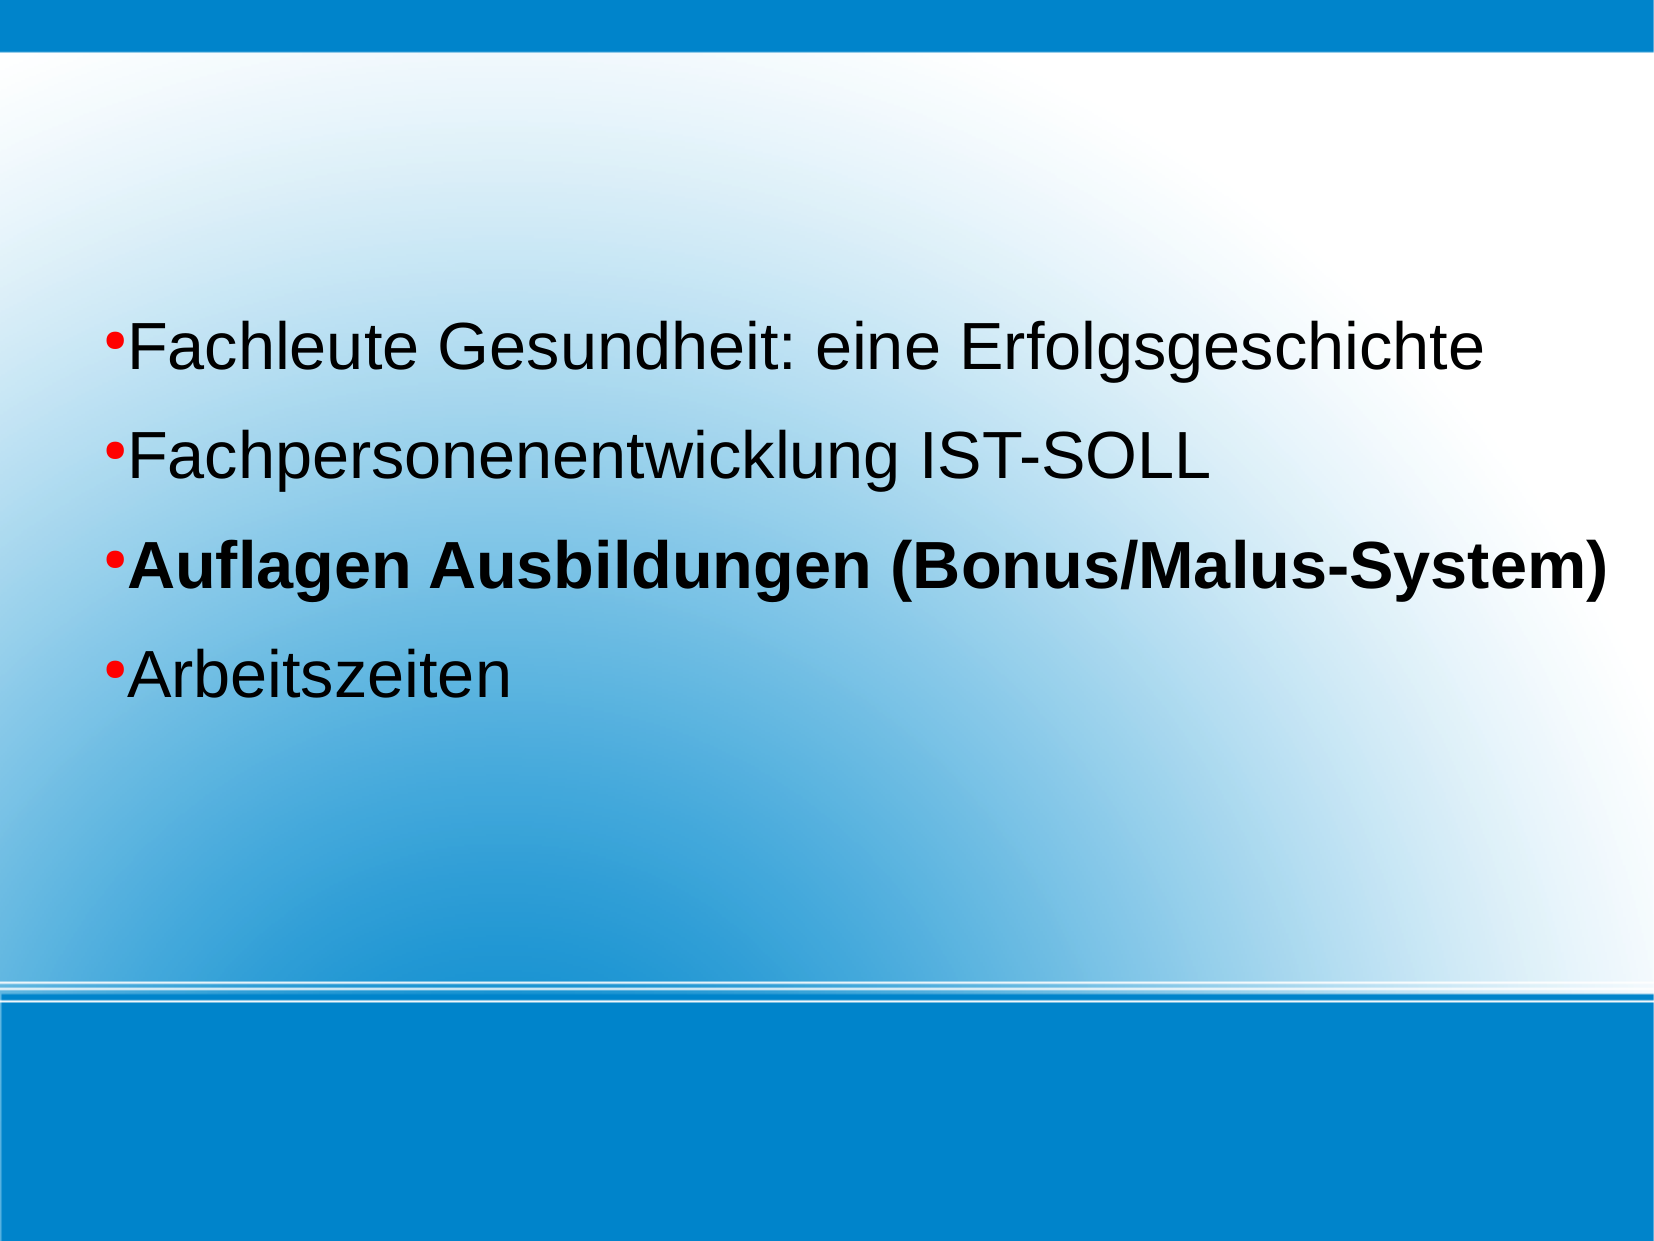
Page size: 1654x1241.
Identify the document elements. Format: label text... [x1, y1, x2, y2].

list Fachleute Gesundheit: eine Erfolgsgeschichte Fachpersonenentwicklung IST-SOLL Auflagen Ausbildungen (Bonus/Malus-System) Arbeitszeiten [88, 295, 1654, 975]
picture [0, 52, 1654, 1241]
